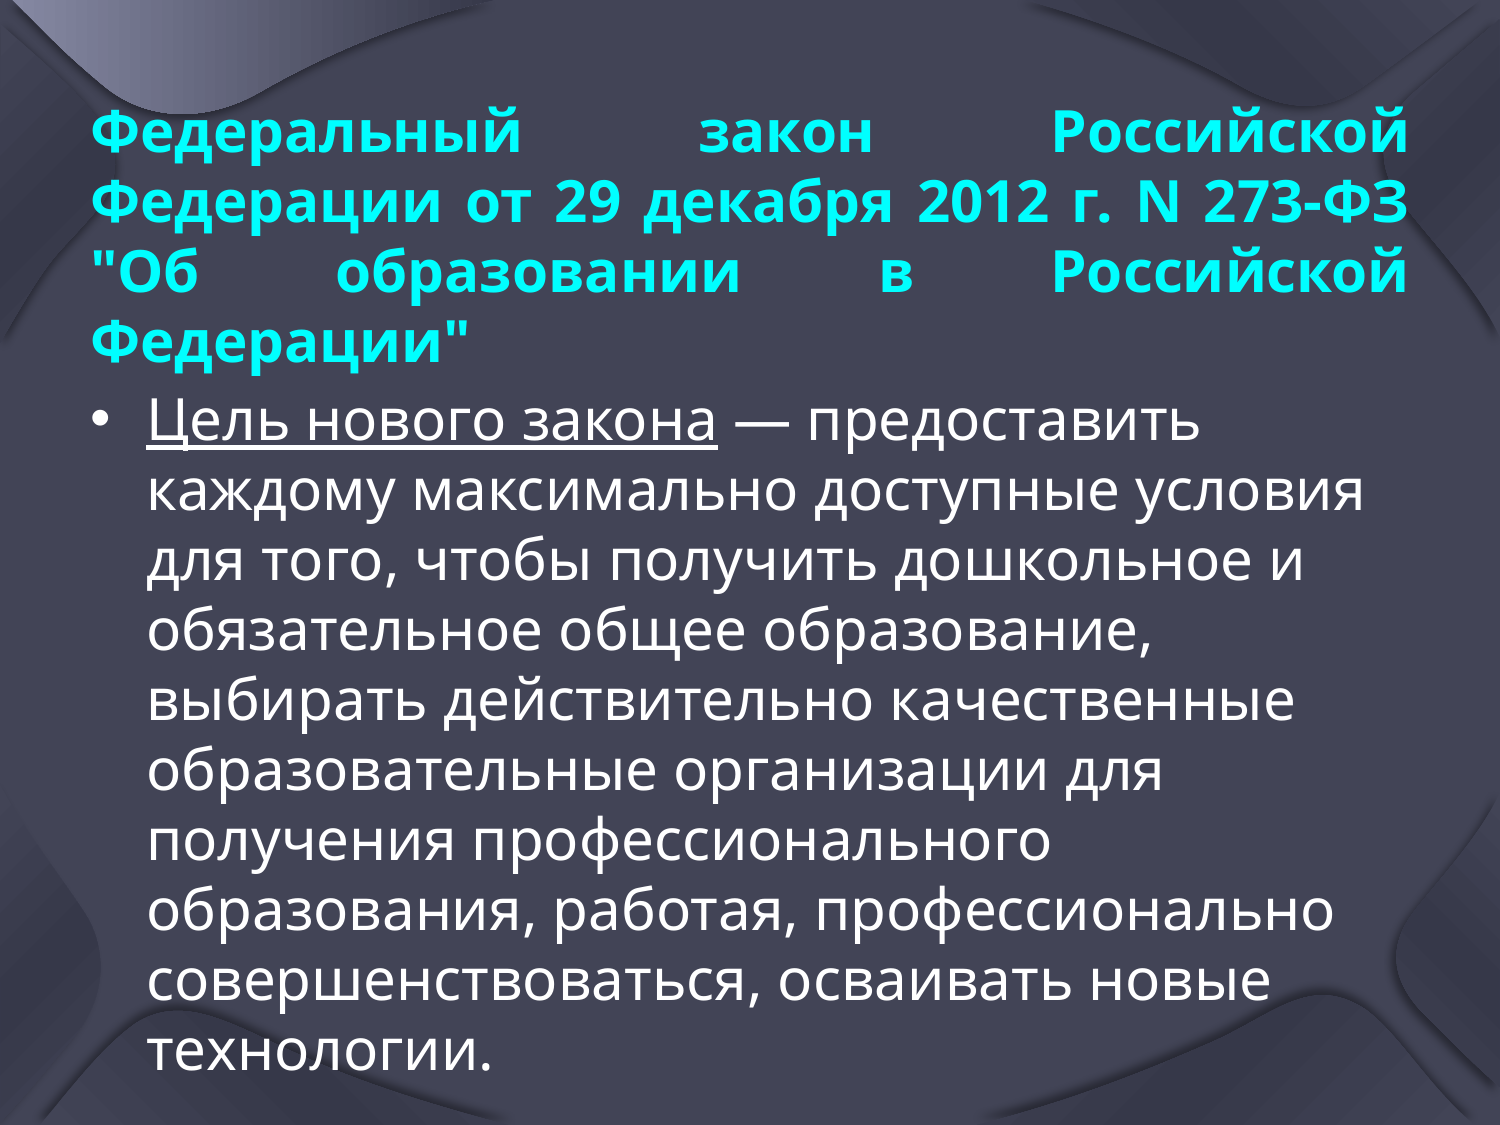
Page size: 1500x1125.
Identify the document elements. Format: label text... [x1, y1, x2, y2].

title Федеральный закон Российской Федерации от 29 декабря 2012 г. N 273-ФЗ "Об образовании в Российской Федерации" [75, 82, 1425, 374]
list Цель нового закона — предоставить каждому максимально доступные условия для того, чтобы получить дошкольное и обязательное общее образование, выбирать действительно качественные образовательные организации для получения профессионального образования, работая, профессионально совершенствоваться, осваивать новые технологии. [74, 374, 1426, 1091]
